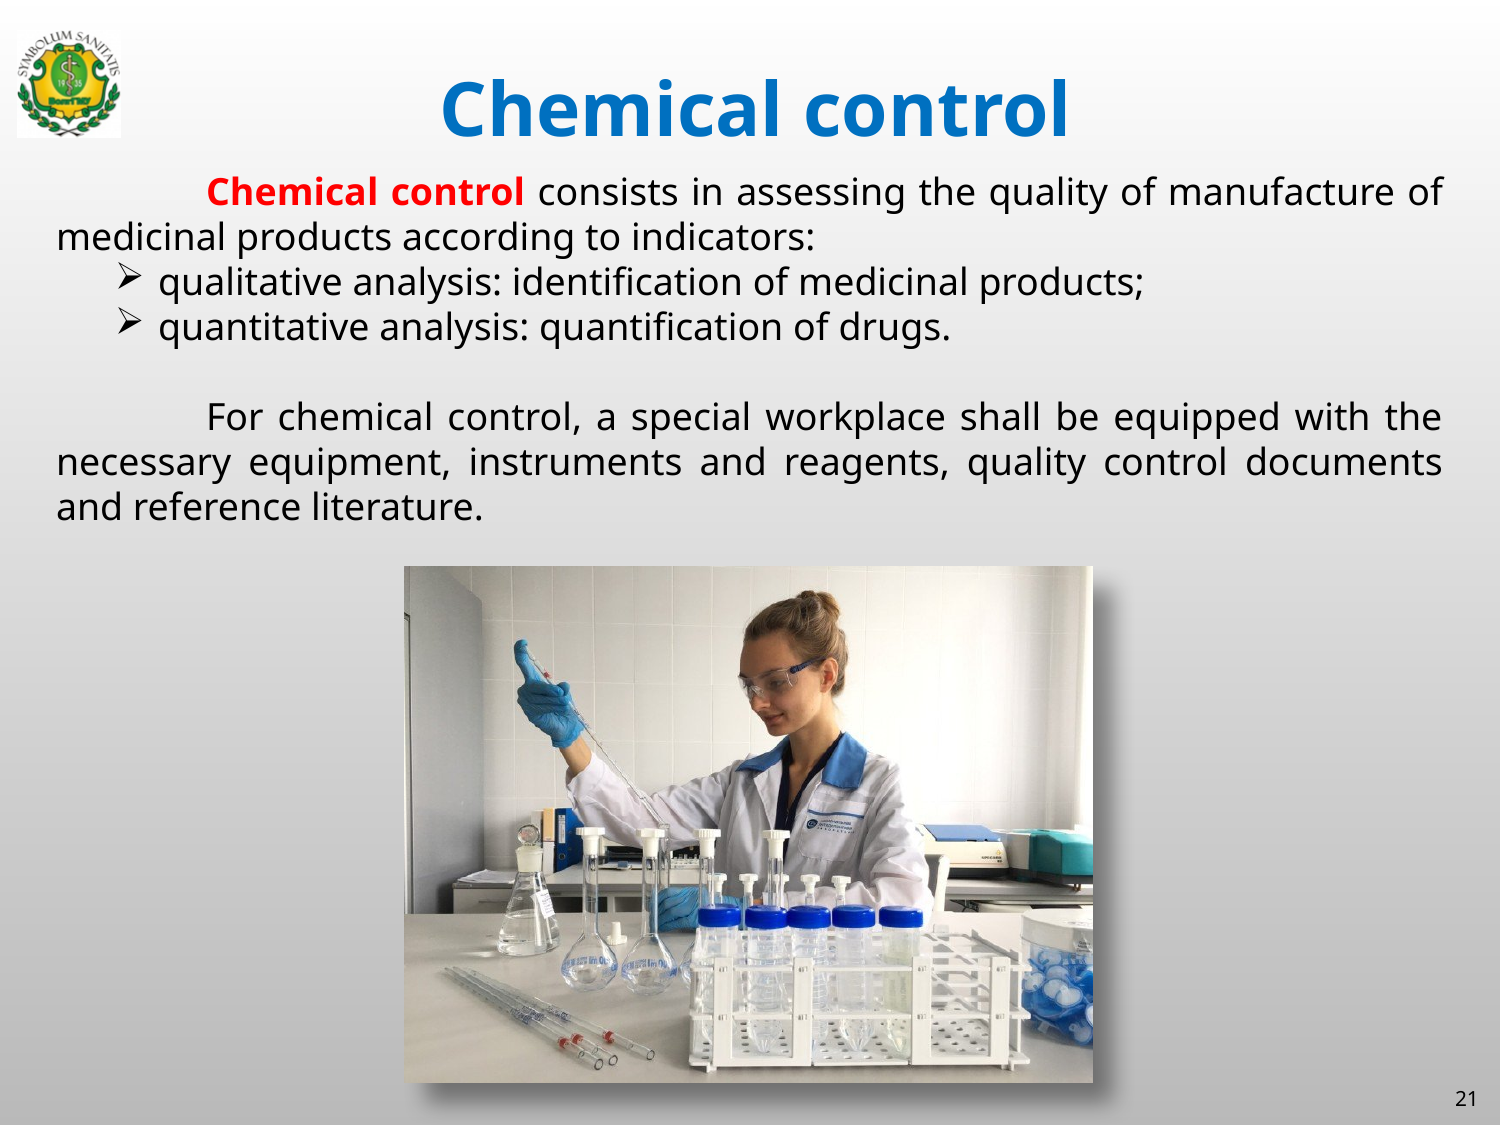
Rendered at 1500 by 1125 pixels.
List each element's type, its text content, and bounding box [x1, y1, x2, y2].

slide_number 21 [1399, 1069, 1494, 1125]
picture [404, 565, 1093, 1083]
text_box Chemical control consists in assessing the quality of manufacture of medicinal products according to indicators: qualitative analysis: identification of medicinal products; quantitative analysis: quantification of drugs. For chemical control, a special workplace shall be equipped with the necessary equipment, instruments and reagents, quality control documents and reference literature. [41, 160, 1459, 536]
text_box Chemical control [147, 54, 1365, 160]
picture [17, 30, 121, 139]
